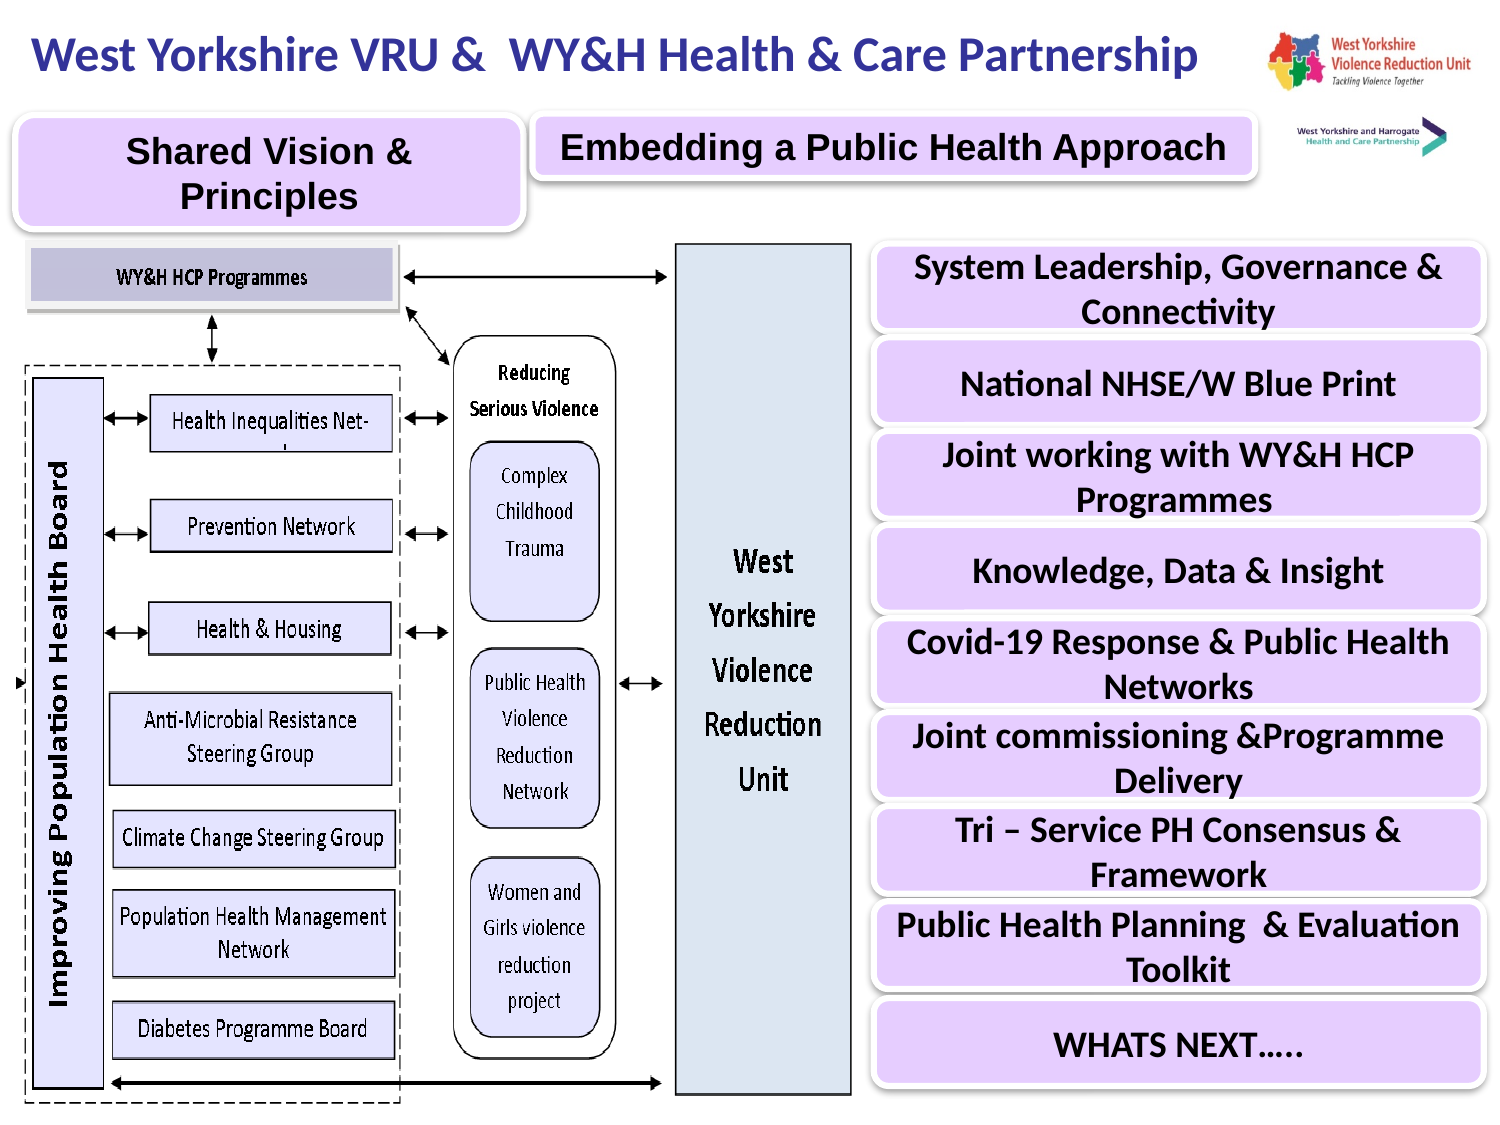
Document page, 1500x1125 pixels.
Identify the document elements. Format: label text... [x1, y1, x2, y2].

text_box National NHSE/W Blue Print [870, 334, 1487, 428]
text_box Joint working with WY&H HCP Programmes [870, 427, 1487, 521]
text_box System Leadership, Governance & Connectivity [870, 240, 1487, 334]
text_box Shared Vision & Principles [12, 111, 527, 223]
text_box Public Health Planning & Evaluation Toolkit [870, 898, 1487, 993]
picture [16, 223, 856, 1107]
text_box Joint commissioning &Programme Delivery [870, 708, 1487, 802]
text_box Knowledge, Data & Insight [870, 521, 1487, 615]
text_box Embedding a Public Health Approach [529, 110, 1259, 182]
text_box Tri – Service PH Consensus & Framework [870, 802, 1487, 897]
picture [1259, 14, 1484, 102]
text_box Covid-19 Response & Public Health Networks [870, 615, 1487, 709]
picture [1290, 112, 1453, 162]
text_box WHATS NEXT….. [870, 994, 1487, 1090]
text_box West Yorkshire VRU & WY&H Health & Care Partnership [17, 15, 1256, 89]
